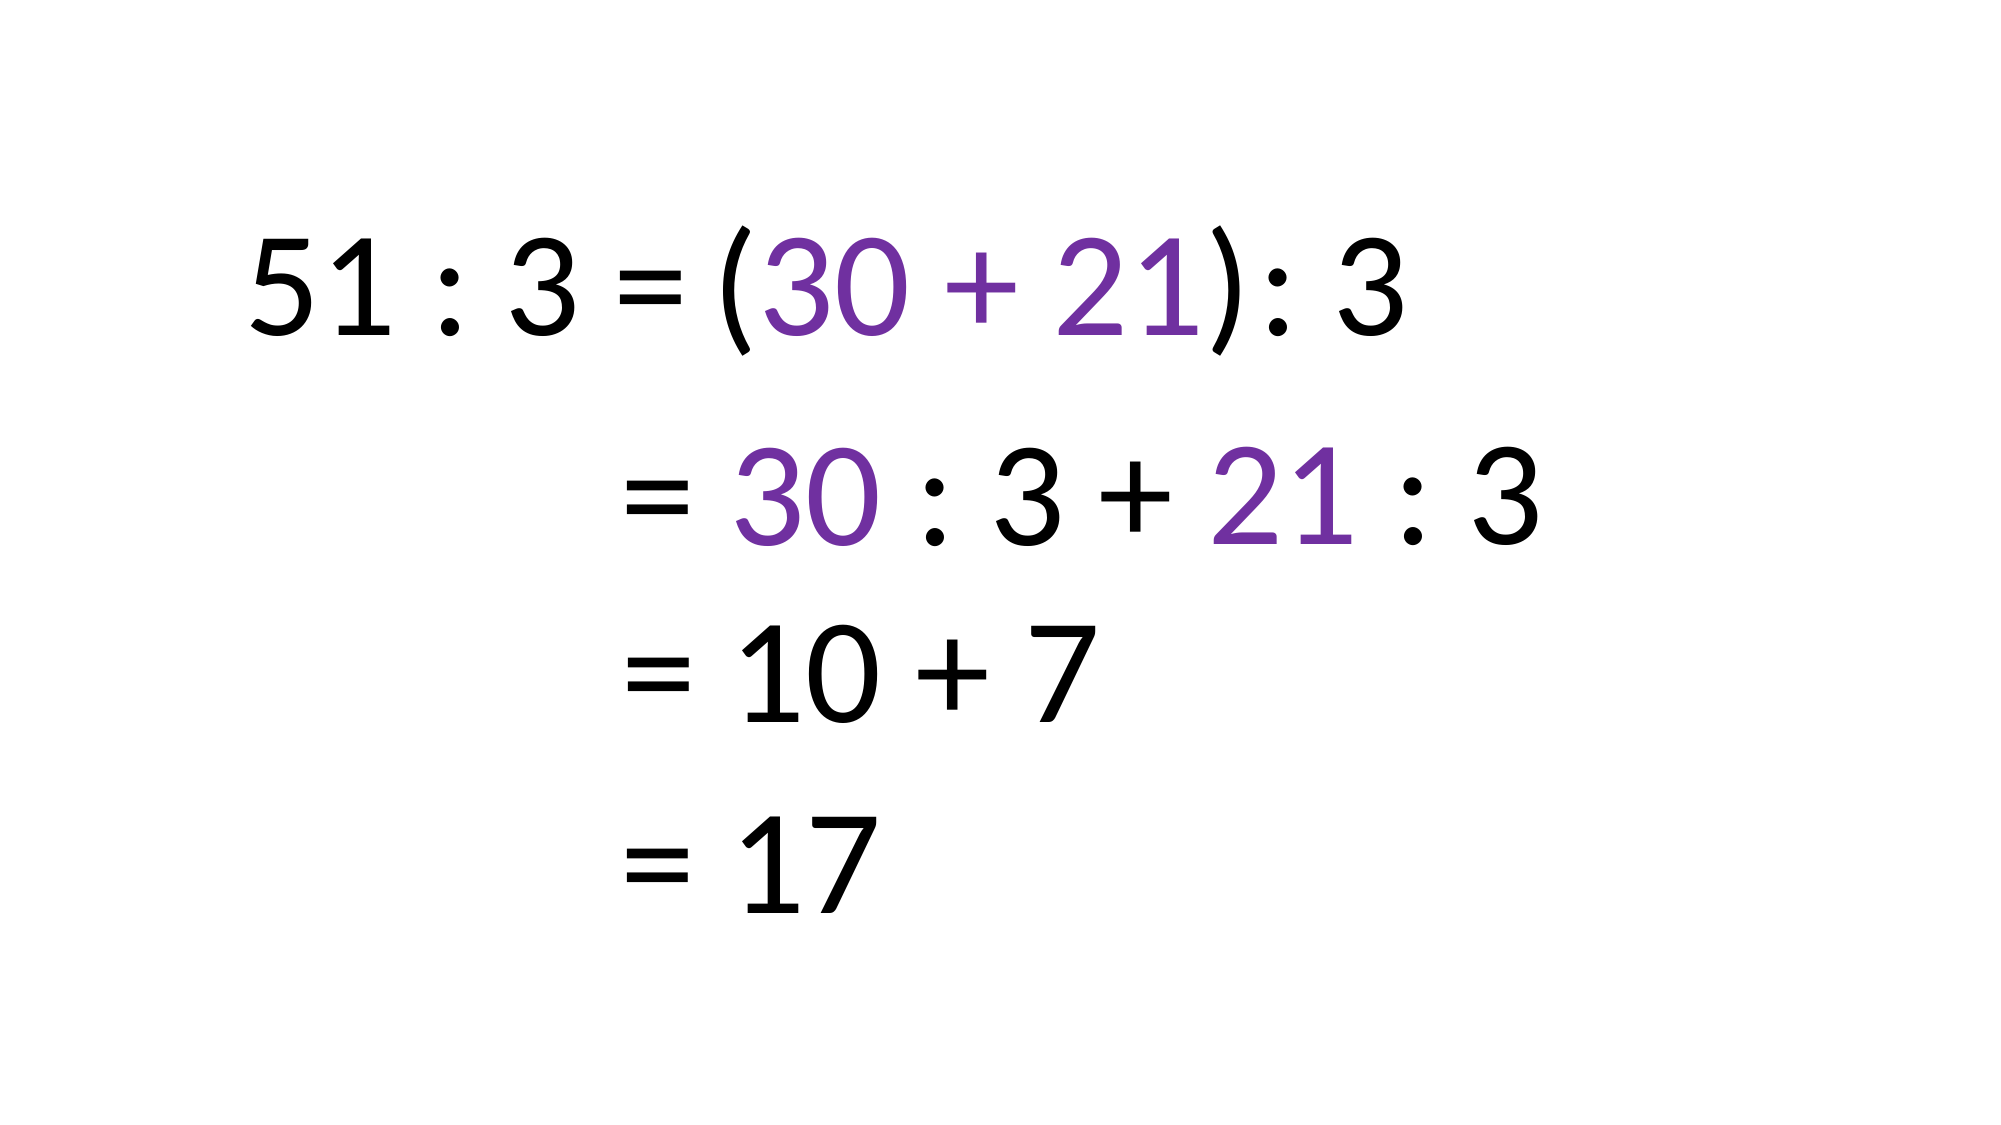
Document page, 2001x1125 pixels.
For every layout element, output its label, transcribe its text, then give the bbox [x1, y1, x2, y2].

text_box (30 + 21) [697, 177, 1243, 373]
text_box = 17 [606, 756, 1029, 952]
text_box : 3 [1243, 177, 1454, 373]
text_box = 10 + 7 [572, 520, 1312, 851]
text_box + 21 : 3 [1083, 386, 1719, 582]
text_box 51 : 3 = [229, 177, 697, 373]
text_box = 30 : 3 [606, 387, 1093, 583]
